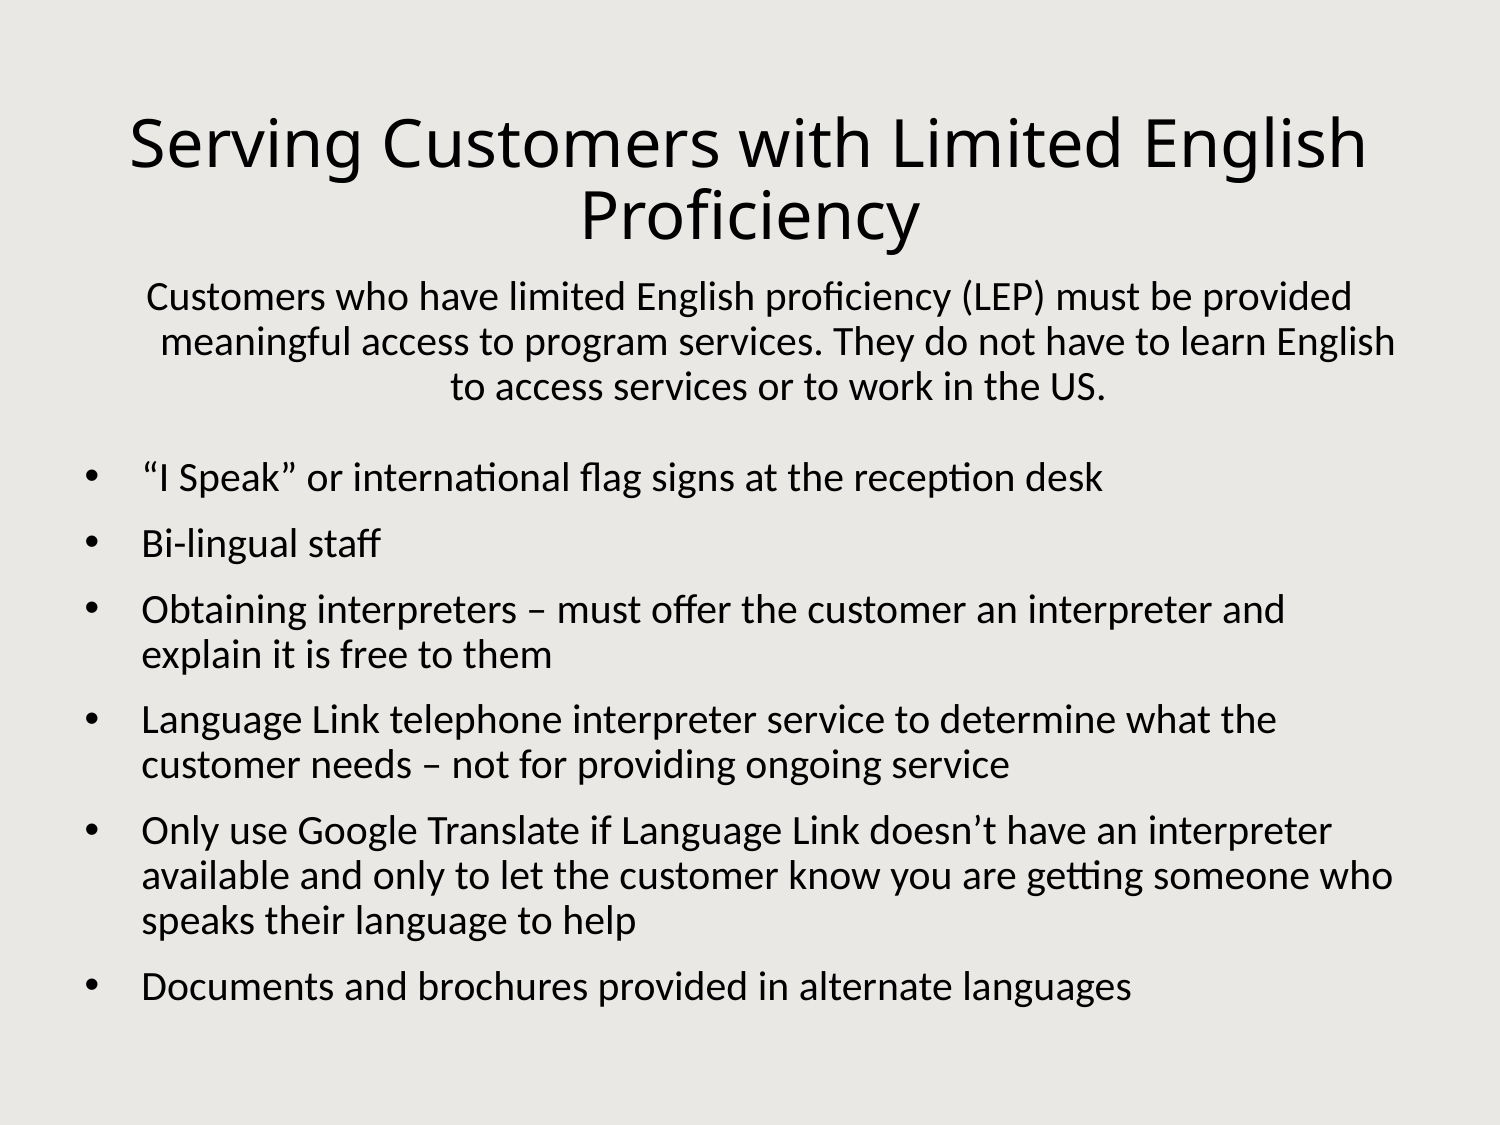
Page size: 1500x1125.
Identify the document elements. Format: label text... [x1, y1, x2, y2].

title Serving Customers with Limited English Proficiency [103, 77, 1397, 267]
list Customers who have limited English proficiency (LEP) must be provided meaningful access to program services. They do not have to learn English to access services or to work in the US. “I Speak” or international flag signs at the reception desk Bi-lingual staff Obtaining interpreters – must offer the customer an interpreter and explain it is free to them Language Link telephone interpreter service to determine what the customer needs – not for providing ongoing service Only use Google Translate if Language Link doesn’t have an interpreter available and only to let the customer know you are getting someone who speaks their language to help Documents and brochures provided in alternate languages [69, 267, 1431, 1014]
